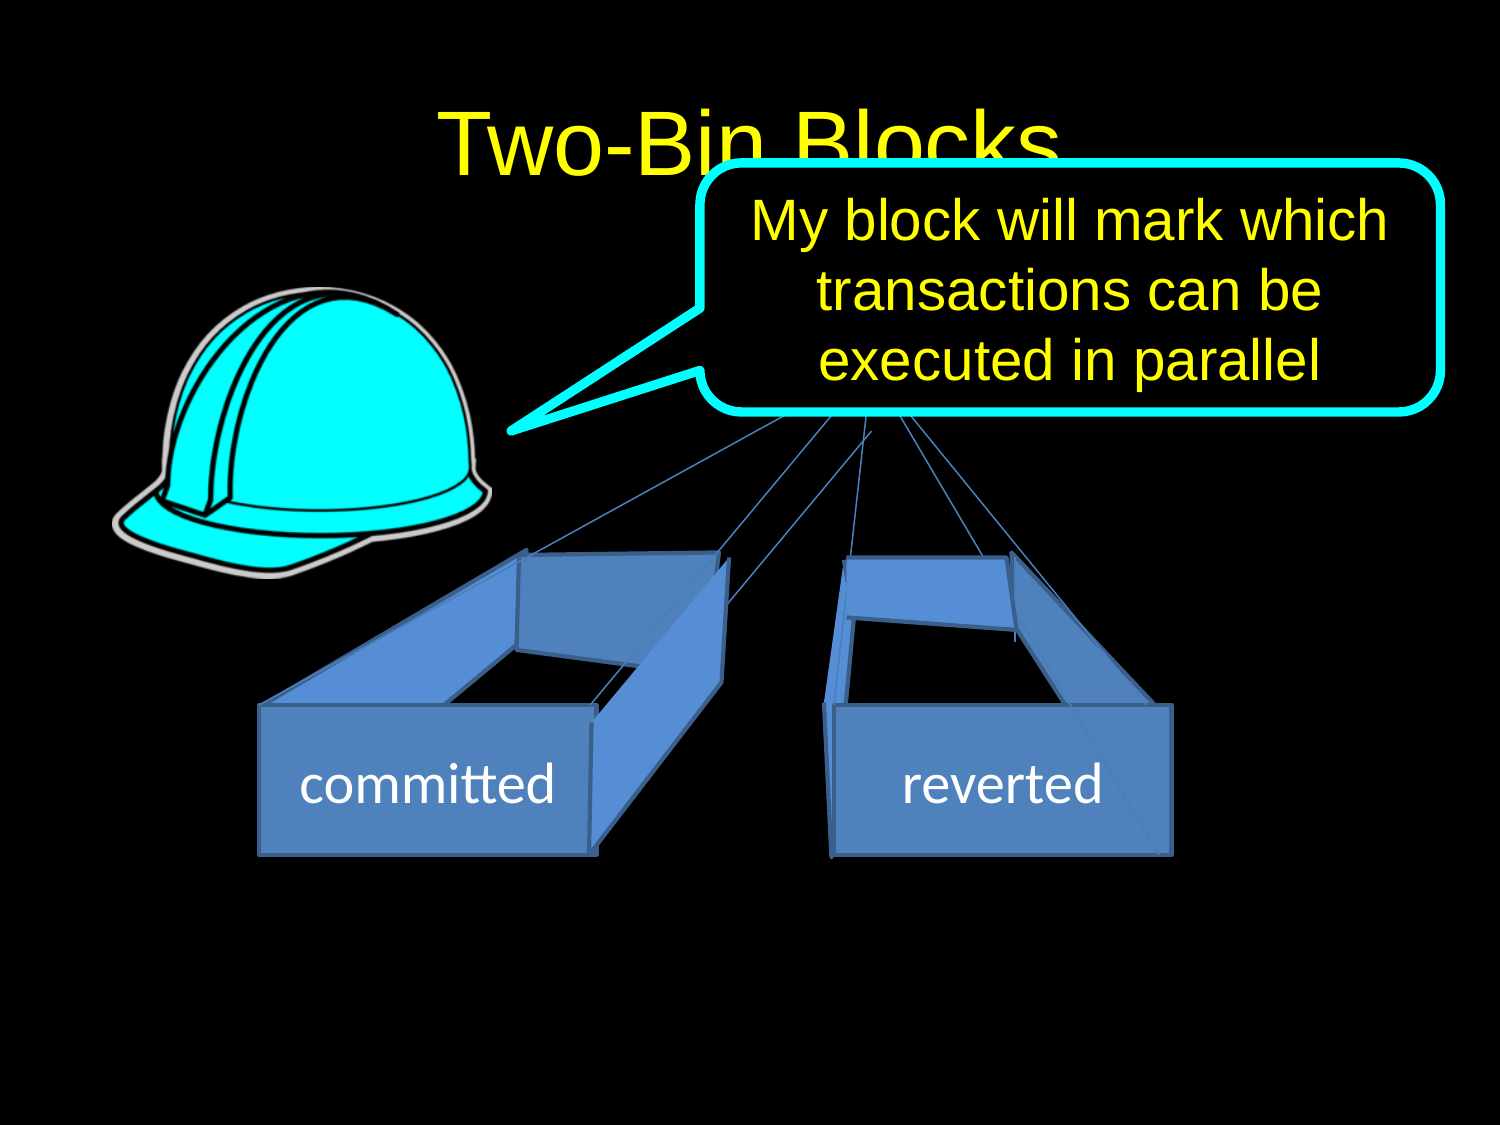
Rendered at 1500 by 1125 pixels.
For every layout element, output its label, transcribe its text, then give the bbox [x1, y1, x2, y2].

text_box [823, 367, 1172, 858]
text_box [589, 715, 818, 769]
title Two-Bin Blocks [75, 45, 1425, 233]
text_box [589, 367, 821, 706]
text_box [586, 776, 651, 857]
text_box committed [257, 713, 588, 857]
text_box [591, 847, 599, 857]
picture [112, 287, 492, 580]
text_box My block will mark which transactions can be executed in parallel [610, 160, 1443, 415]
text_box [258, 367, 587, 706]
